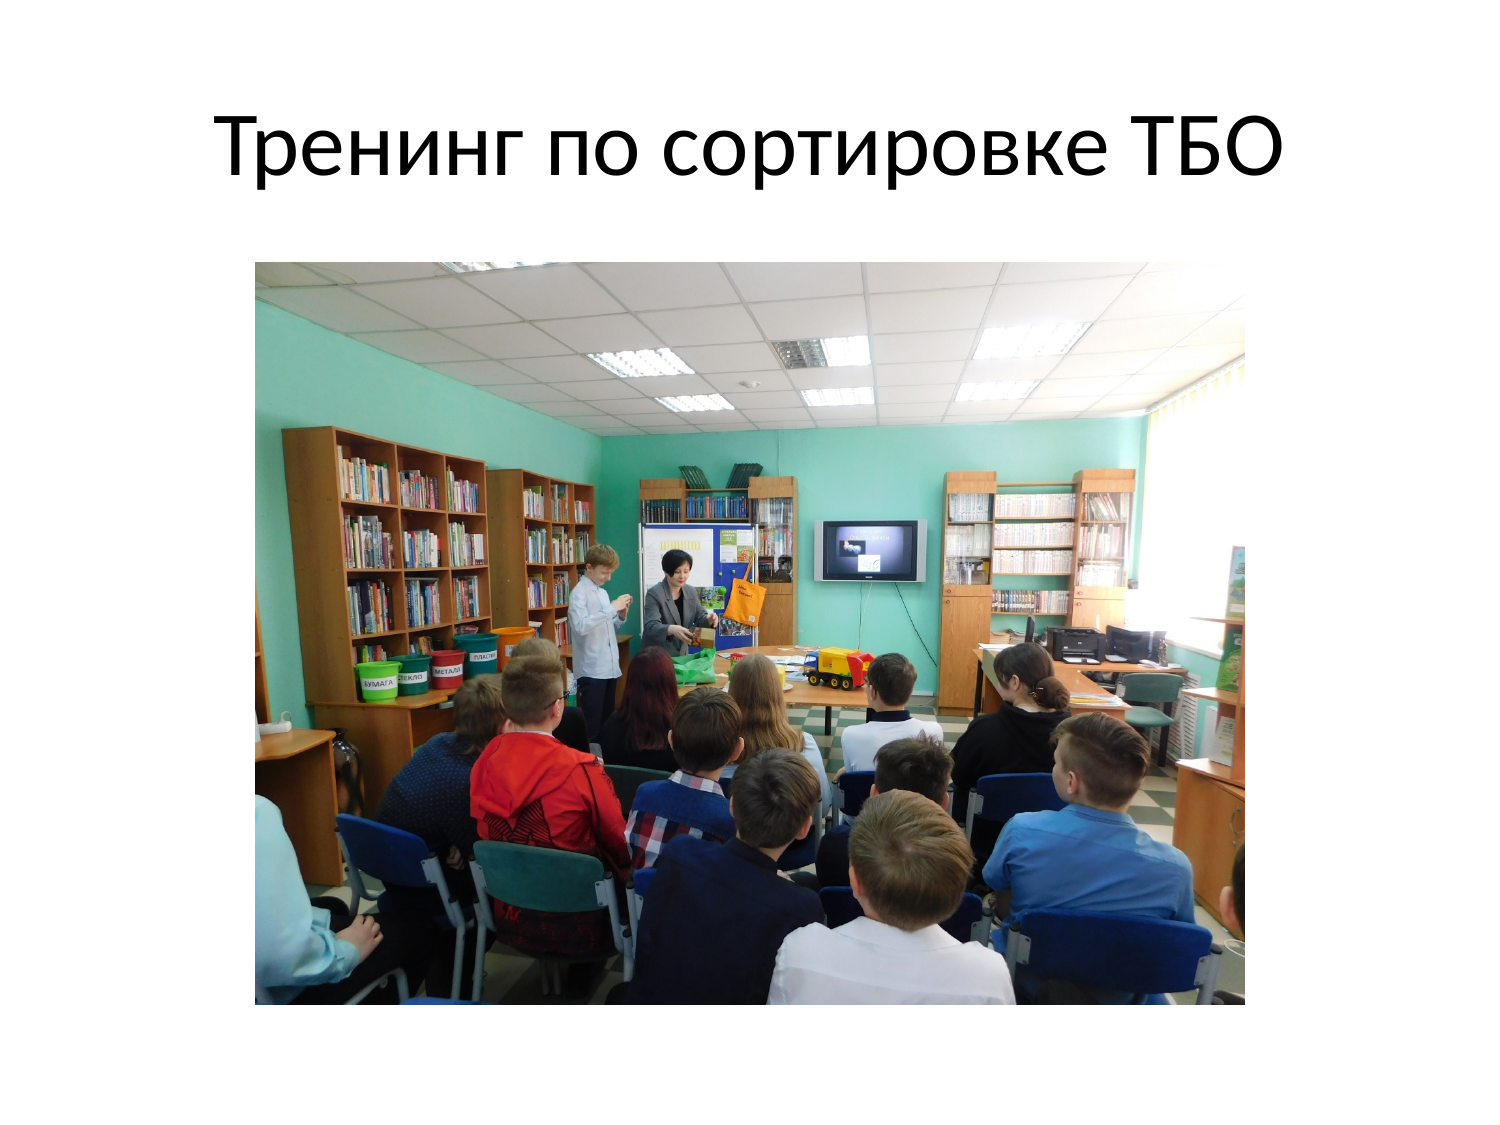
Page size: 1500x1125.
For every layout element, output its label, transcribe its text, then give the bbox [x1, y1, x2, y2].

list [254, 262, 1246, 1006]
title Тренинг по сортировке ТБО [75, 45, 1425, 233]
